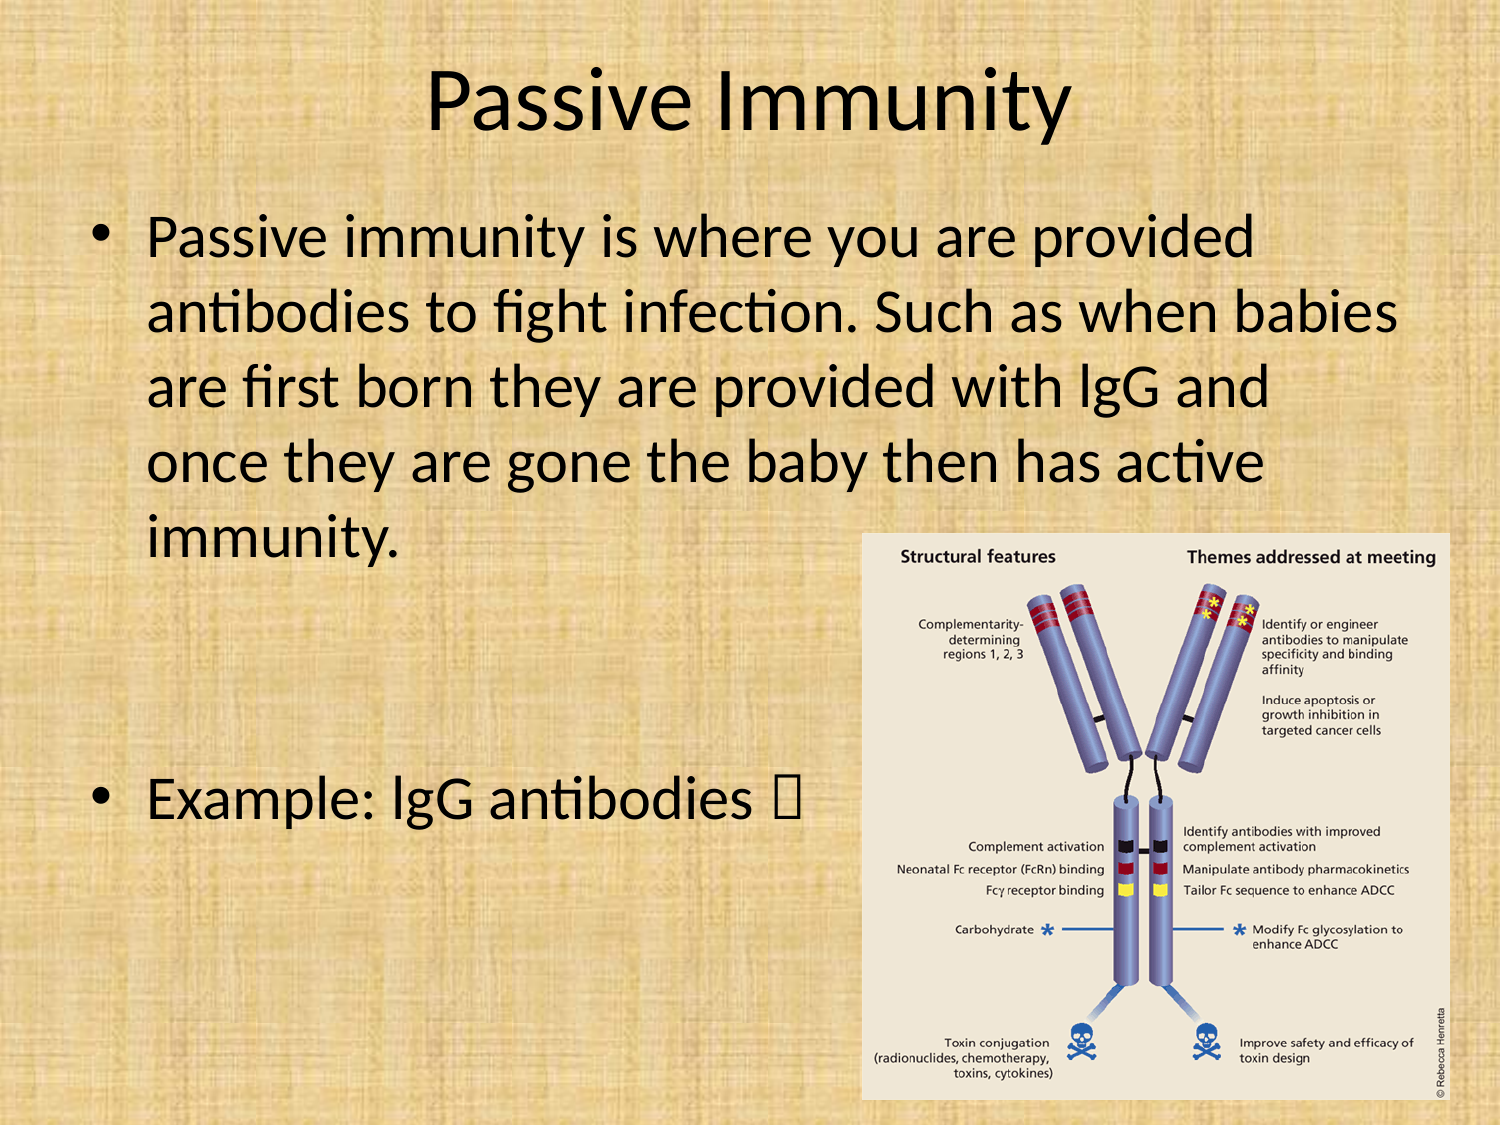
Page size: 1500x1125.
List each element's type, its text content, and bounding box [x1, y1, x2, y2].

list Passive immunity is where you are provided antibodies to fight infection. Such as when babies are first born they are provided with lgG and once they are gone the baby then has active immunity. Example: lgG antibodies  [75, 187, 1425, 930]
title Passive Immunity [75, 0, 1425, 187]
picture [0, 0, 1500, 1125]
